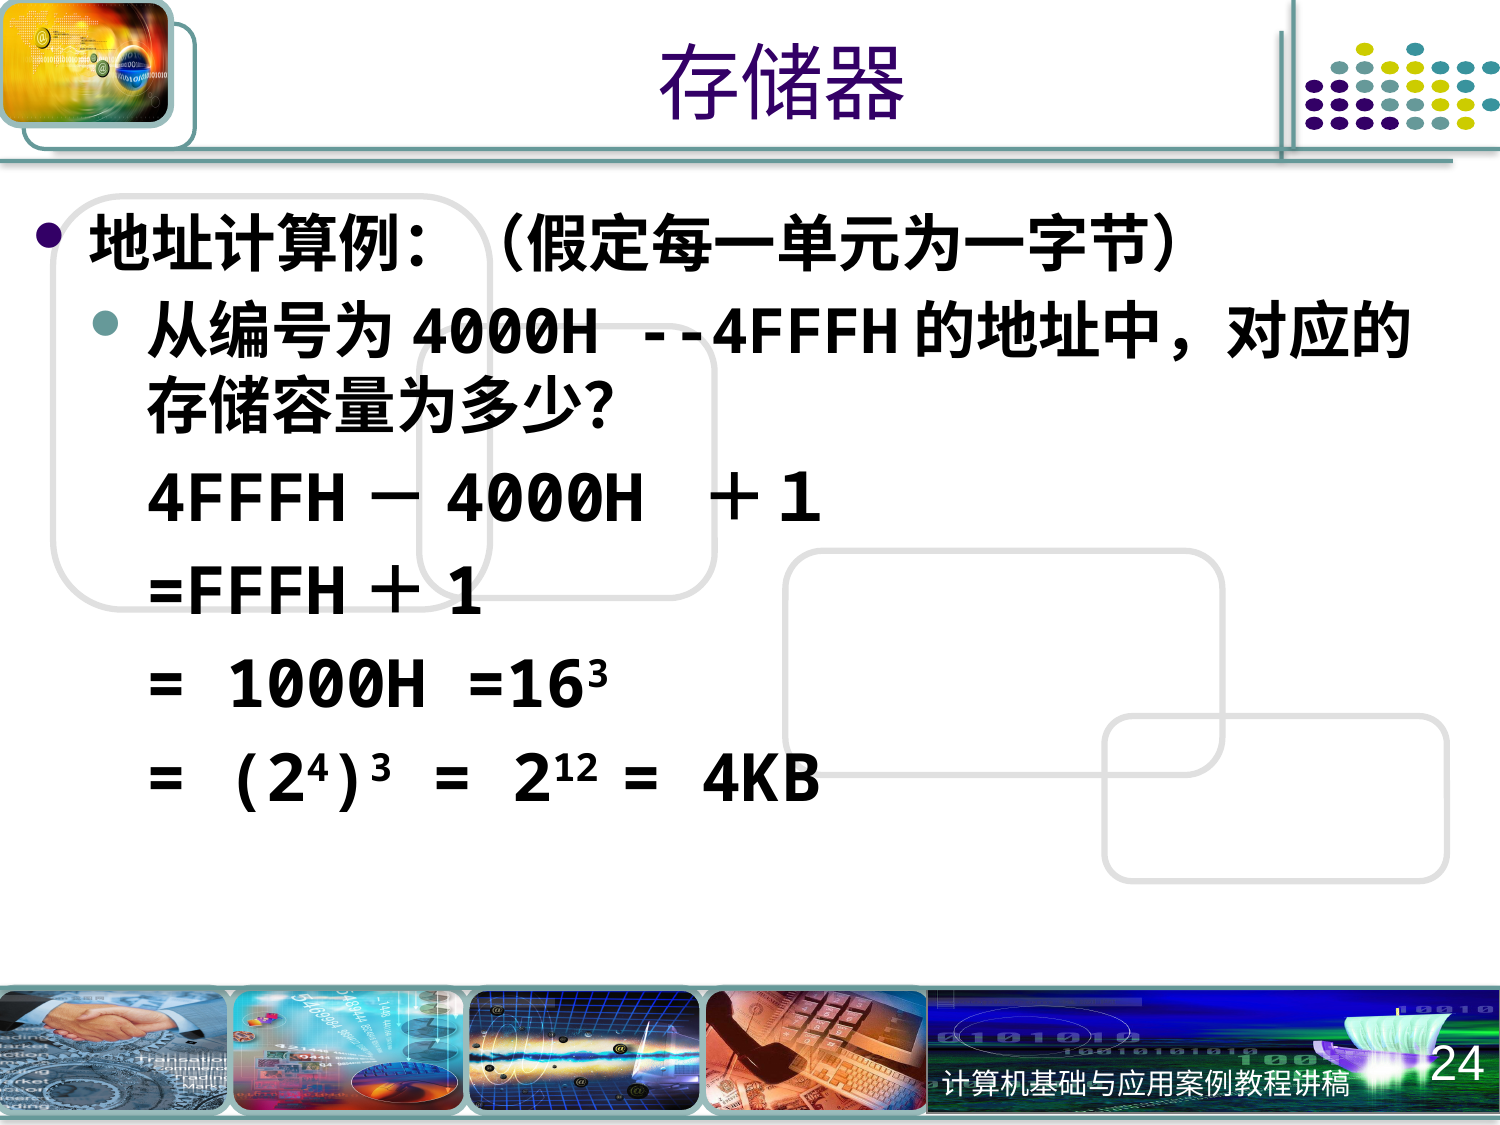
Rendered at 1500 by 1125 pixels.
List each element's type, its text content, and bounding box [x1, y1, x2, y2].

picture [0, 991, 227, 1110]
picture [706, 991, 926, 1110]
picture [234, 991, 463, 1110]
list 地址计算例：（假定每一单元为一字节） 从编号为4000H --4FFFH的地址中，对应的存储容量为多少？ 4FFFH－4000H ＋１ =FFFH＋1 = 1000H =163 = (24)3 = 212 = 4KB [17, 196, 1447, 872]
slide_number 24 [1340, 1023, 1500, 1099]
picture [470, 991, 699, 1110]
title 存储器 [342, 0, 1223, 138]
picture [4, 4, 167, 122]
picture [928, 990, 1499, 1112]
